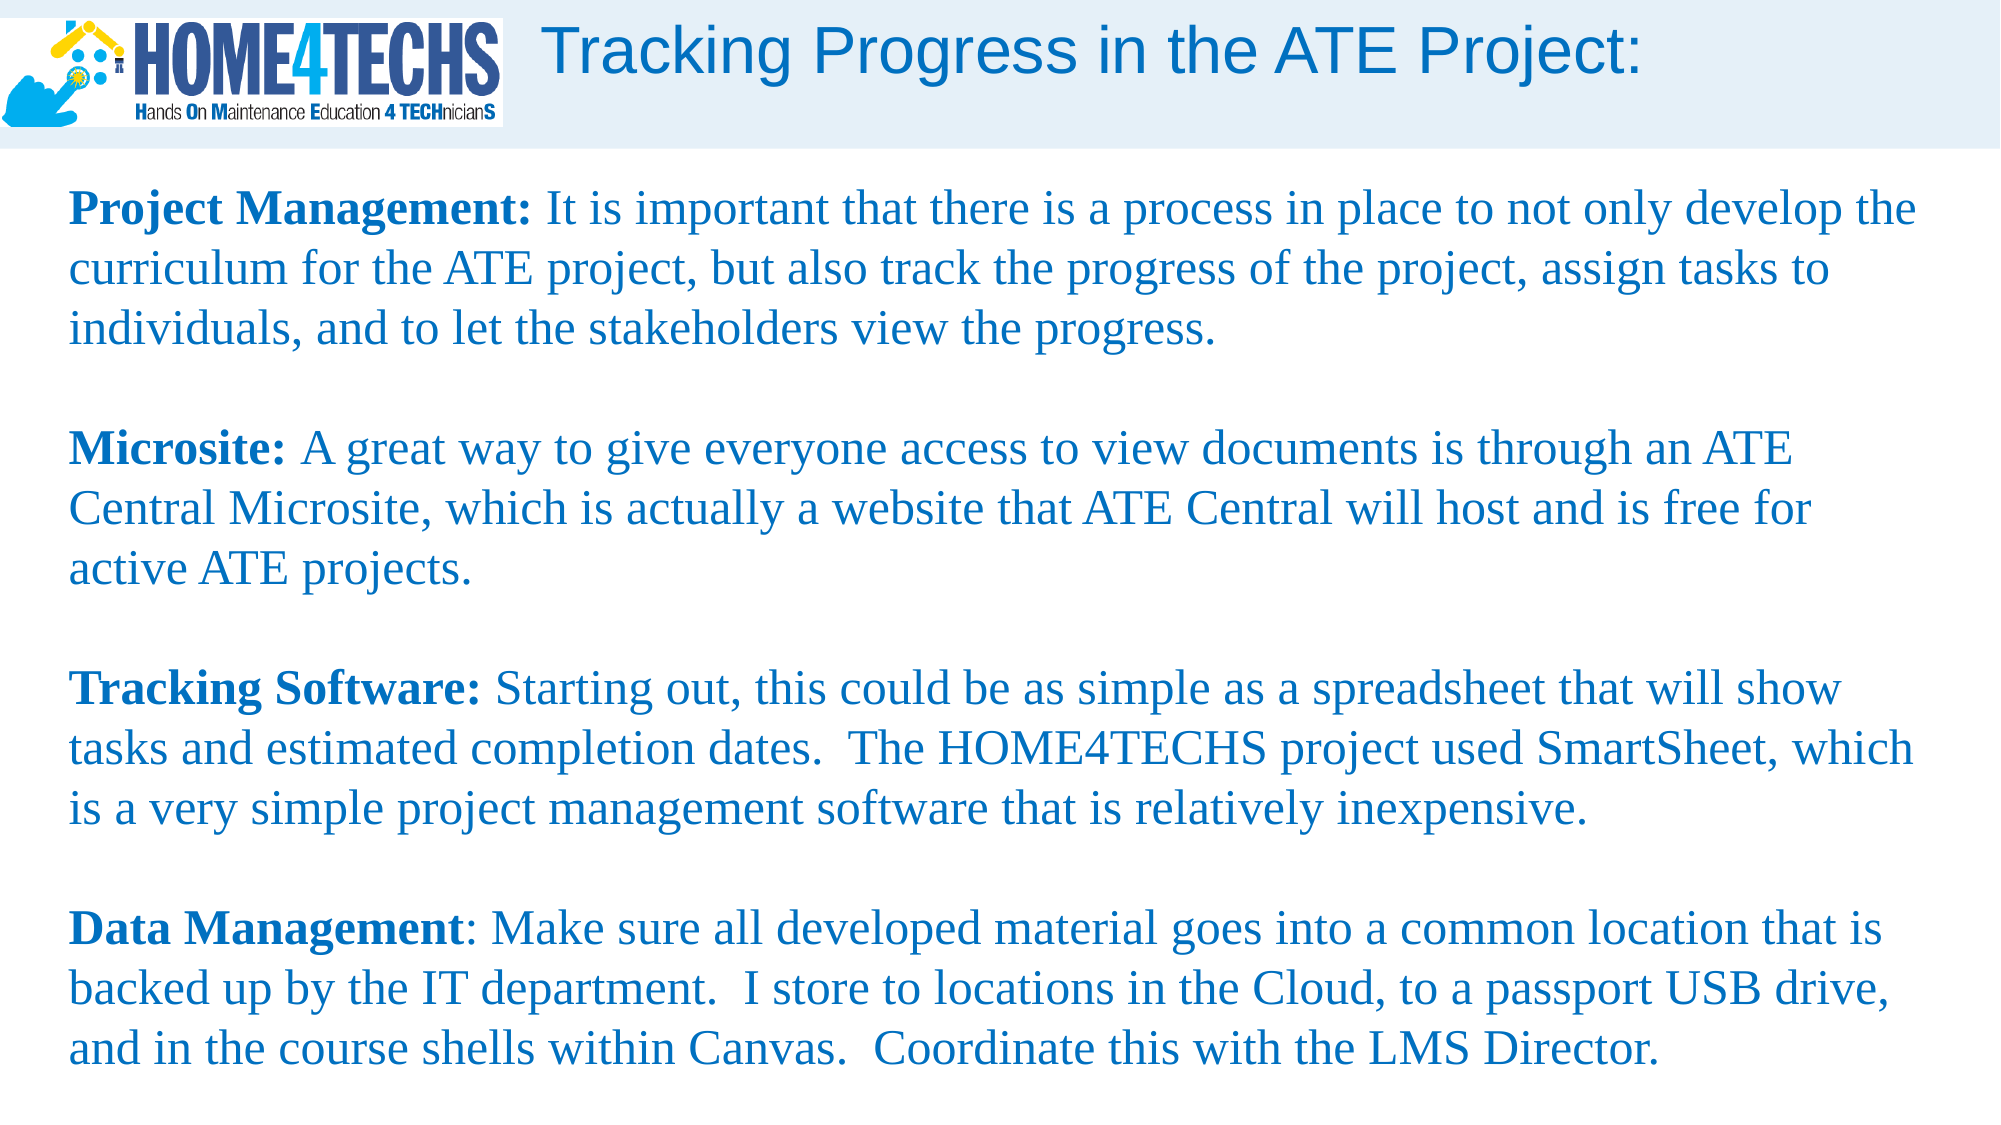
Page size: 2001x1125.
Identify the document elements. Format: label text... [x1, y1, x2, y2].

text_box Tracking Progress in the ATE Project: [525, 0, 1936, 95]
picture [71, 70, 86, 82]
text_box Project Management: It is important that there is a process in place to not only develop the curriculum for the ATE project, but also track the progress of the project, assign tasks to individuals, and to let the stakeholders view the progress. Microsite: A great way to give everyone access to view documents is through an ATE Central Microsite, which is actually a website that ATE Central will host and is free for active ATE projects. Tracking Software: Starting out, this could be as simple as a spreadsheet that will show tasks and estimated completion dates. The HOME4TECHS project used SmartSheet, which is a very simple project management software that is relatively inexpensive. Data Management: Make sure all developed material goes into a common location that is backed up by the IT department. I store to locations in the Cloud, to a passport USB drive, and in the course shells within Canvas. Coordinate this with the LMS Director. [53, 166, 1953, 1082]
picture [0, 17, 504, 127]
text_box [0, 0, 2000, 151]
